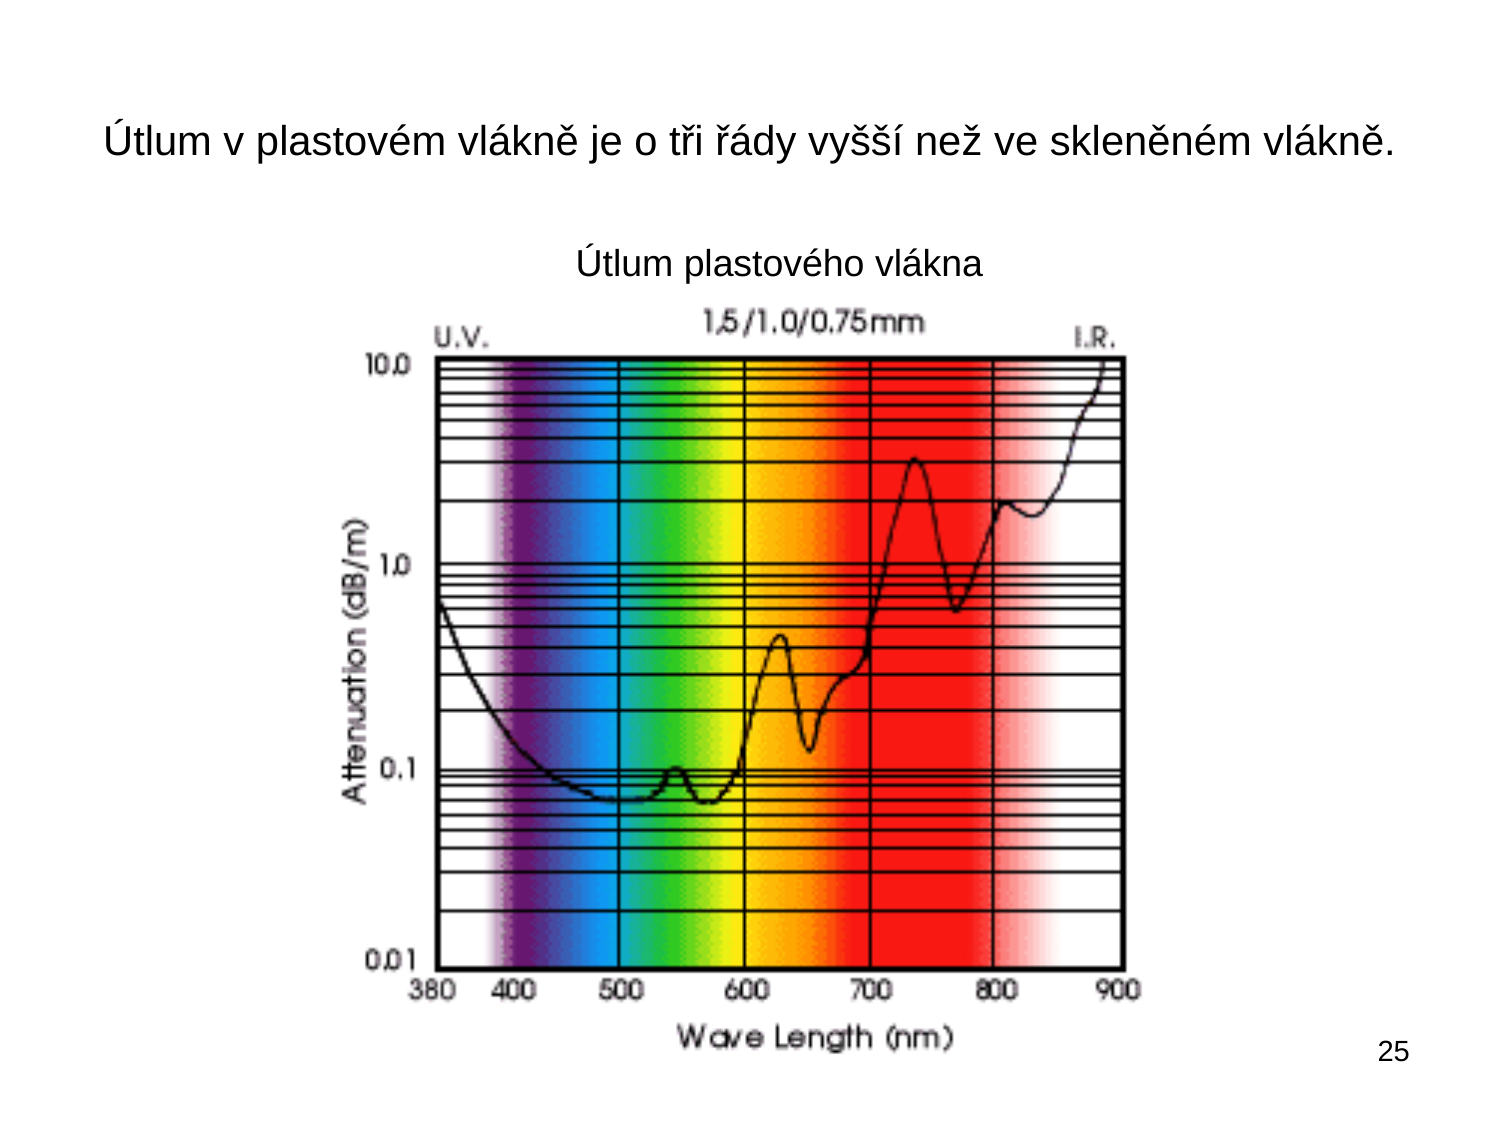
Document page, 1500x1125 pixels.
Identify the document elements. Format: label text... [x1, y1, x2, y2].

text_box Útlum plastového vlákna [560, 231, 1046, 265]
title Útlum v plastovém vlákně je o tři řády vyšší než ve skleněném vlákně. [74, 44, 1426, 233]
slide_number 25 [1074, 1024, 1426, 1103]
picture [300, 266, 1199, 1085]
